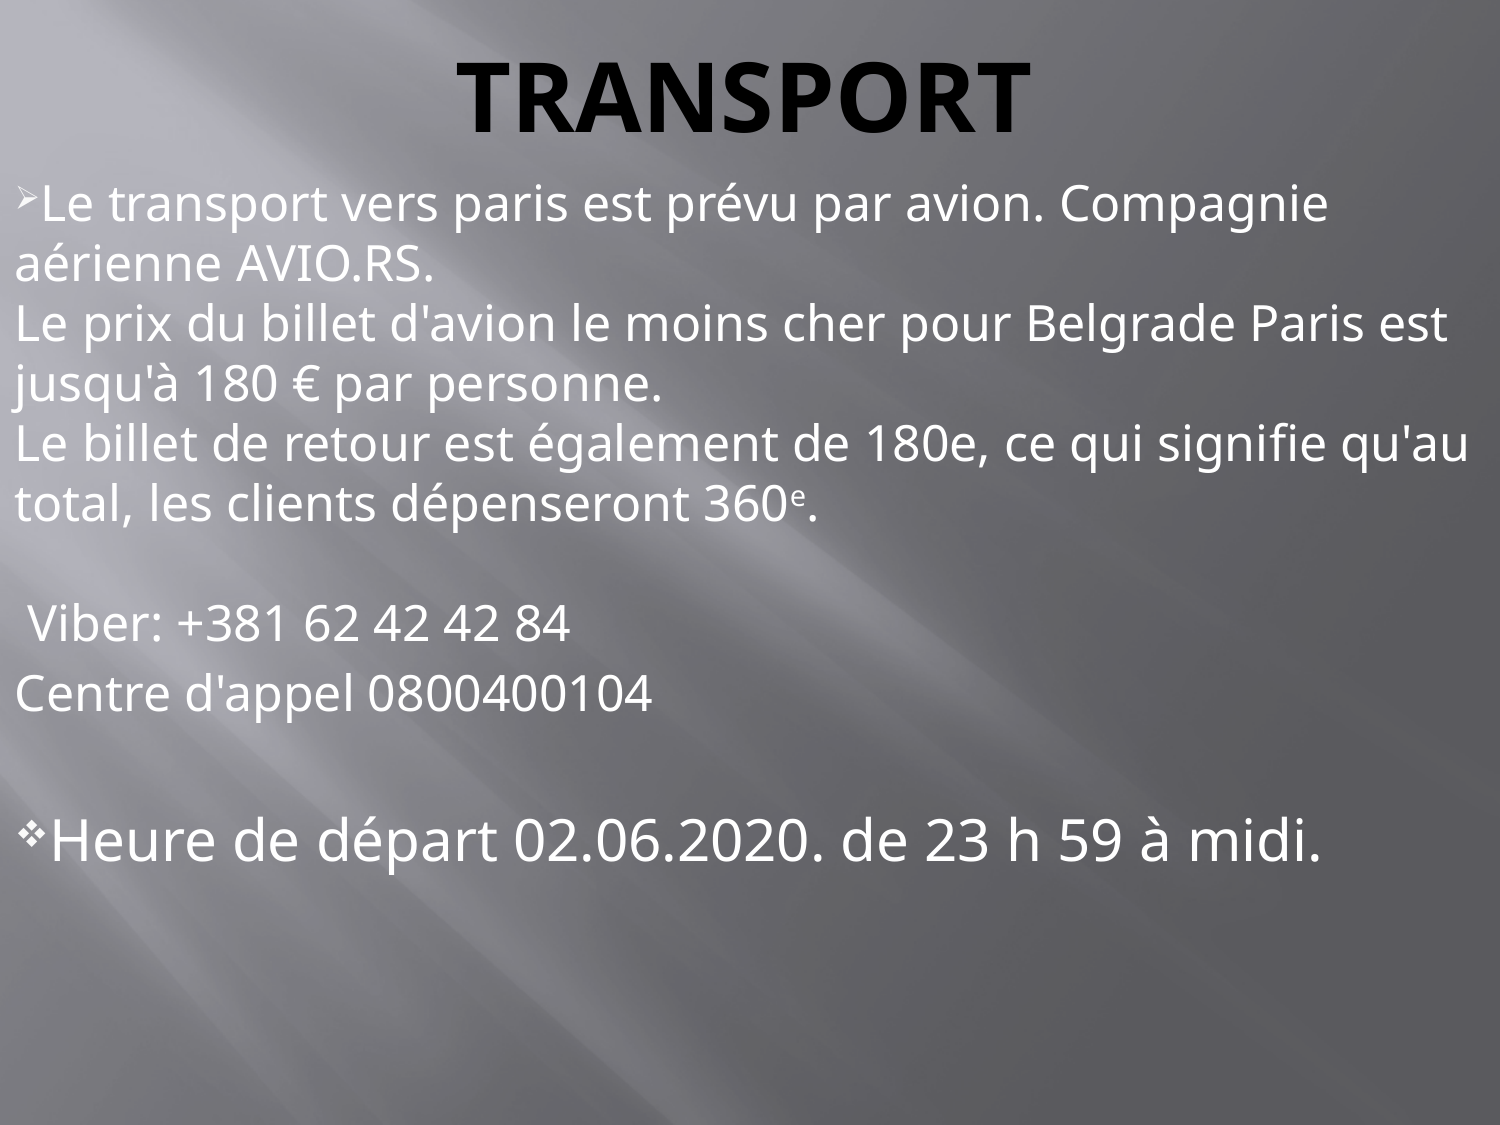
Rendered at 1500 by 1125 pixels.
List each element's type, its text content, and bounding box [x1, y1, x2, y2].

subtitle Le transport vers paris est prévu par avion. Compagnie aérienne AVIO.RS. Le prix du billet d'avion le moins cher pour Belgrade Paris est jusqu'à 180 € par personne. Le billet de retour est également de 180e, ce qui signifie qu'au total, les clients dépenseront 360e. Viber: +381 62 42 42 84 Centre d'appel 0800400104 Heure de départ 02.06.2020. de 23 h 59 à midi. [0, 164, 1500, 1125]
title Transport [69, 35, 1420, 153]
